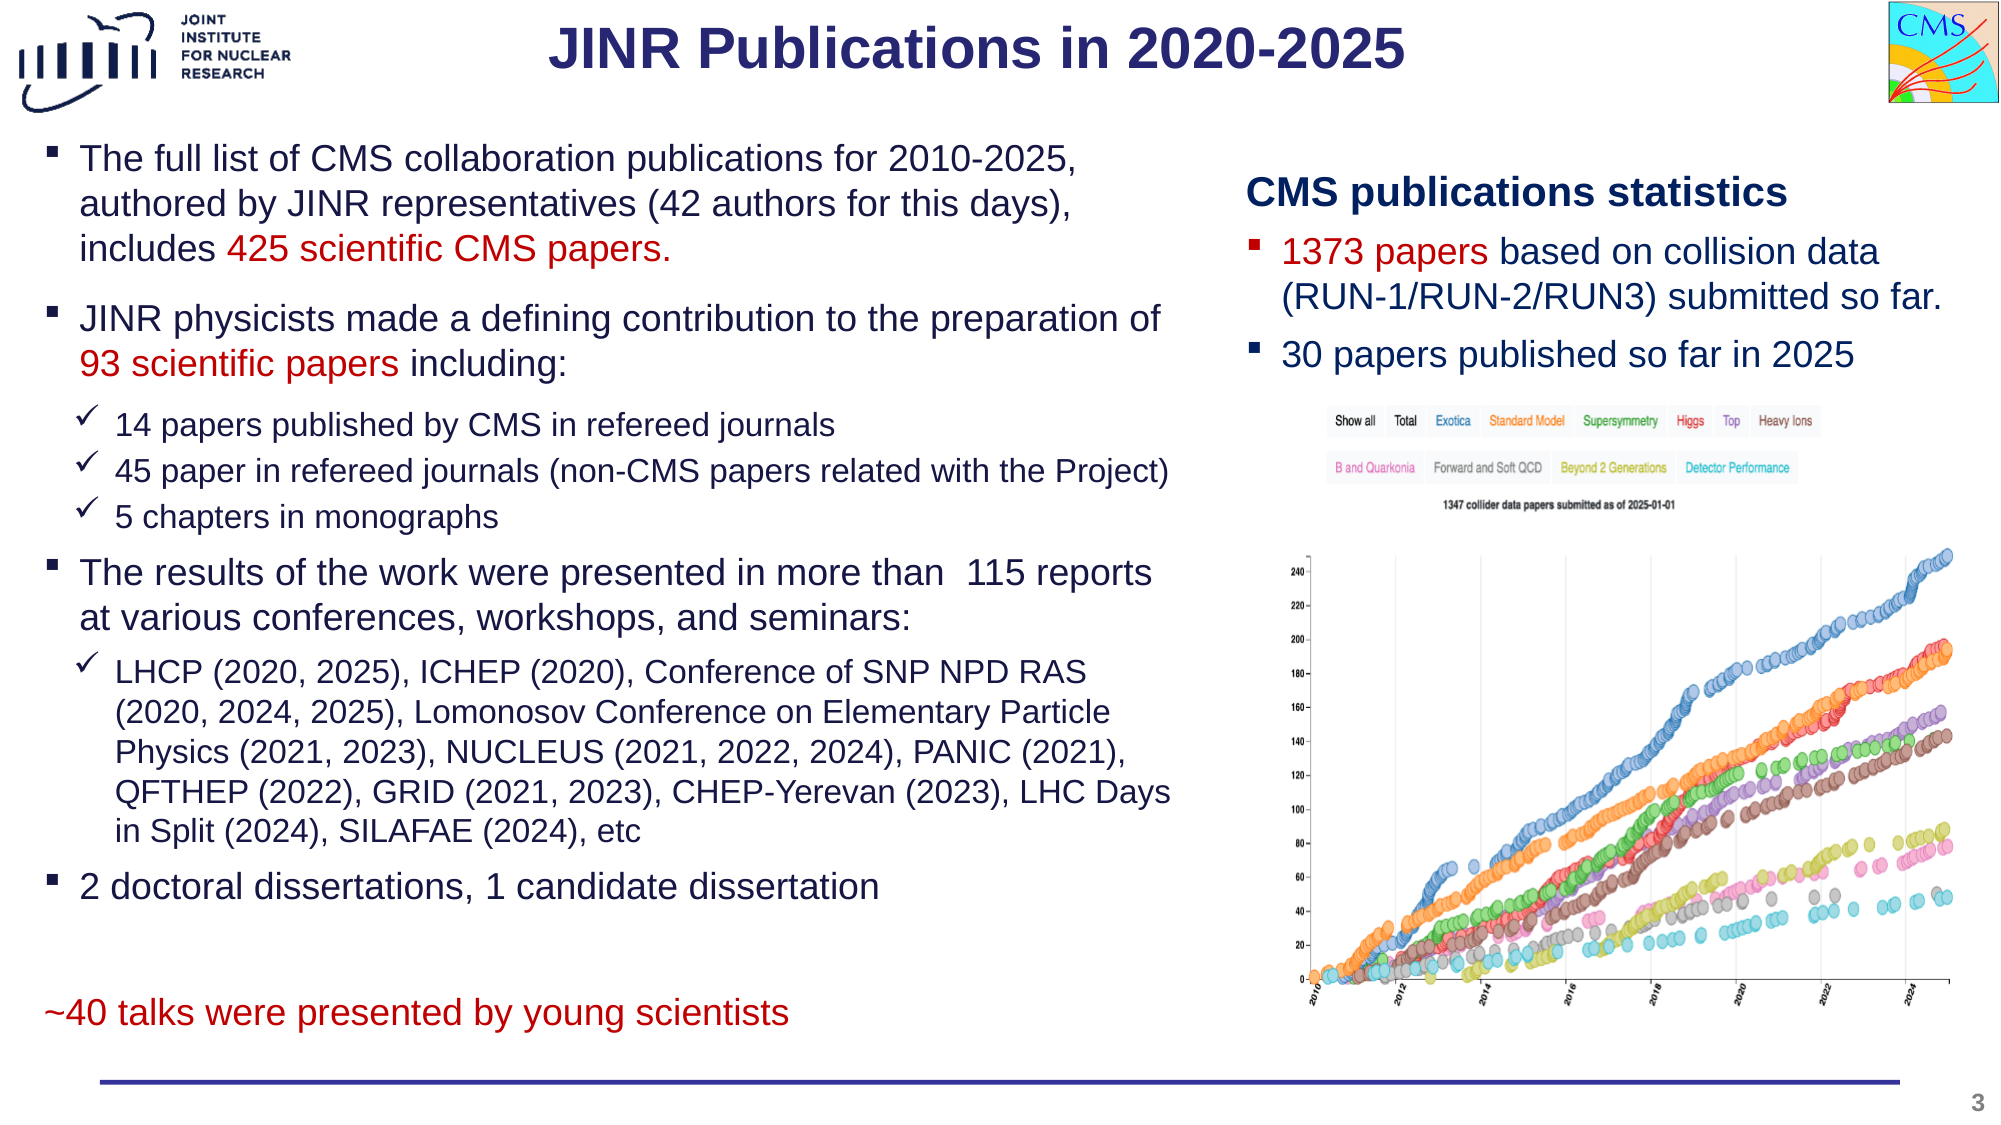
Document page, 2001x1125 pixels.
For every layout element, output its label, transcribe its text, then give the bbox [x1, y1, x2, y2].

picture [0, 0, 327, 149]
picture [1283, 405, 1960, 1011]
text_box JINR Publications in 2020-2025 [111, 0, 1861, 92]
picture [1888, 1, 2000, 104]
text_box The full list of CMS collaboration publications for 2010-2025, authored by JINR representatives (42 authors for this days), includes 425 scientific CMS papers. JINR physicists made a defining contribution to the preparation of 93 scientific papers including: 14 papers published by CMS in refereed journals 45 paper in refereed journals (non-CMS papers related with the Project) 5 chapters in monographs The results of the work were presented in more than 115 reports at various conferences, workshops, and seminars: LHCP (2020, 2025), ICHEP (2020), Conference of SNP NPD RAS (2020, 2024, 2025), Lomonosov Conference on Elementary Particle Physics (2021, 2023), NUCLEUS (2021, 2022, 2024), PANIC (2021), QFTHEP (2022), GRID (2021, 2023), CHEP-Yerevan (2023), LHC Days in Split (2024), SILAFAE (2024), etc 2 doctoral dissertations, 1 candidate dissertation [29, 126, 1206, 915]
text_box 3 [1935, 1079, 2000, 1122]
text_box CMS publications statistics 1373 papers based on collision data (RUN-1/RUN-2/RUN3) submitted so far. 30 papers published so far in 2025 [1231, 157, 1971, 383]
text_box ~40 talks were presented by young scientists [29, 980, 1199, 1040]
